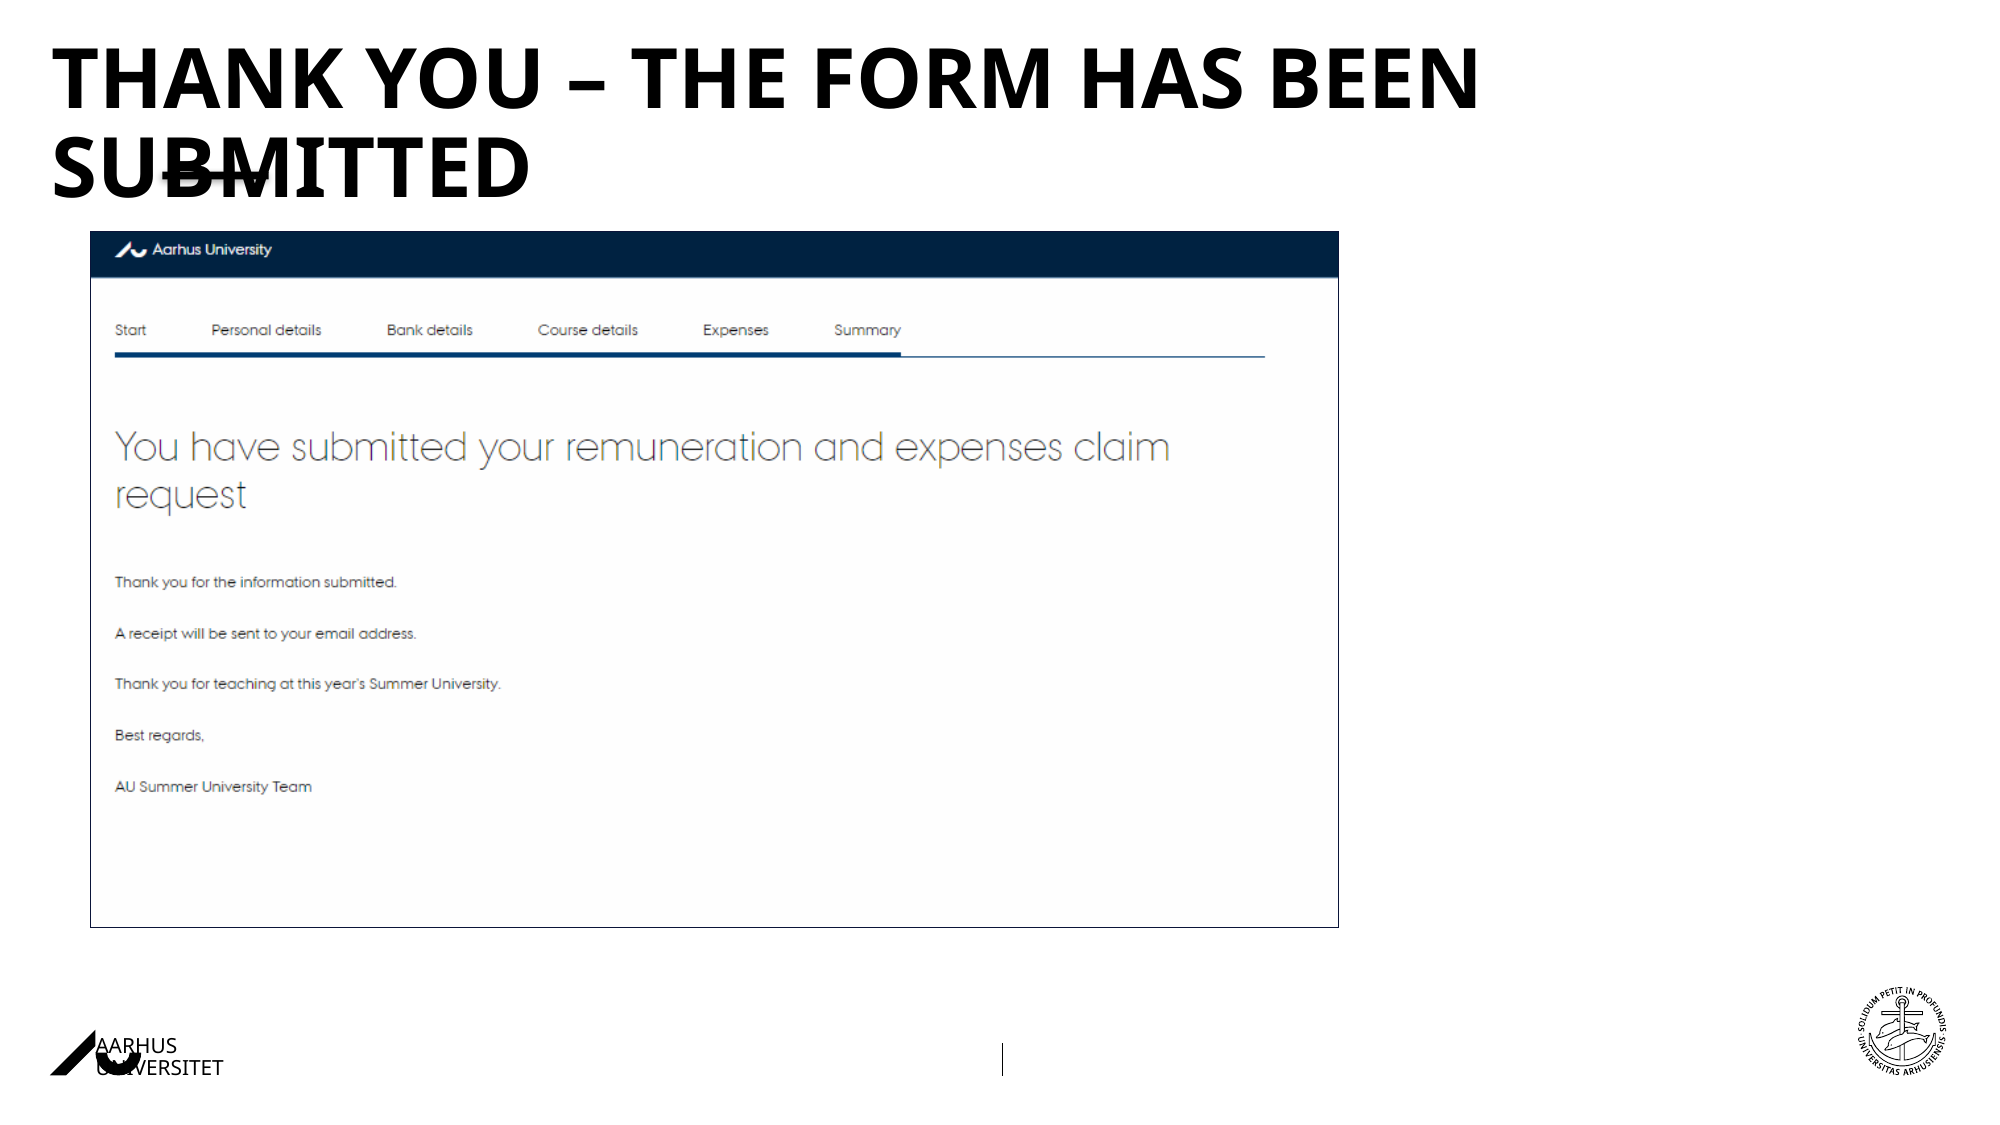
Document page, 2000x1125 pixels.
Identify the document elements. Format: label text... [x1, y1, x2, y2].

picture [89, 231, 1339, 929]
title Thank you – the form has been submitted [51, 37, 1948, 162]
